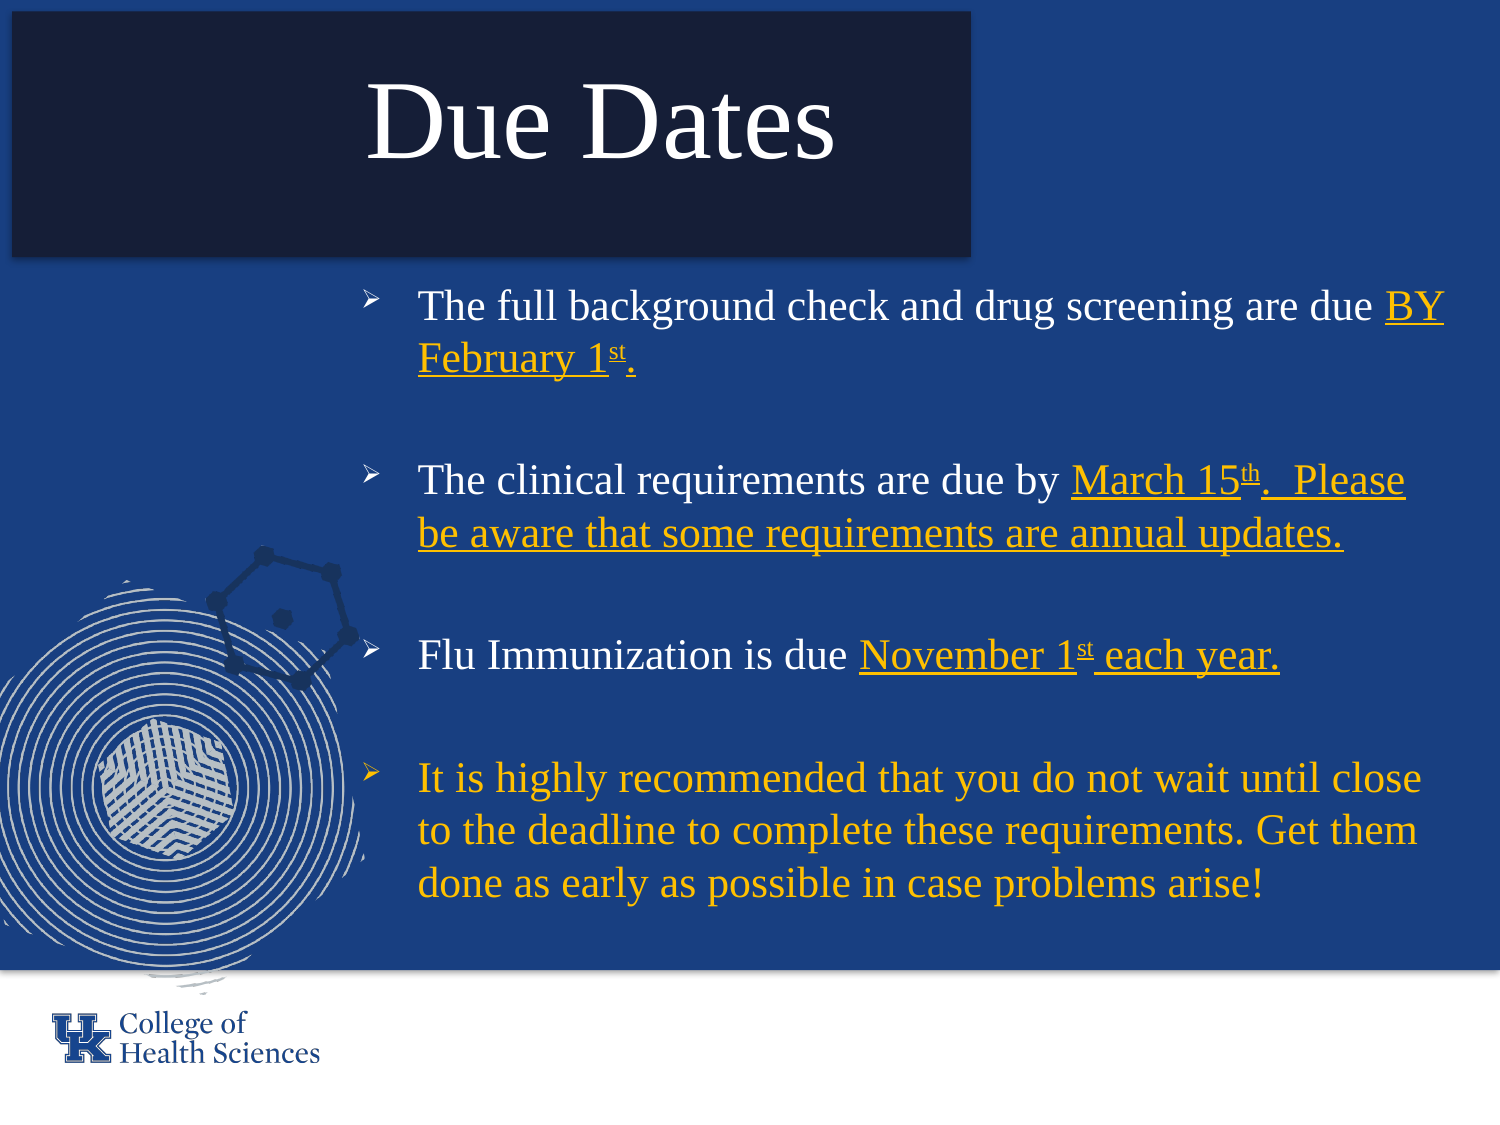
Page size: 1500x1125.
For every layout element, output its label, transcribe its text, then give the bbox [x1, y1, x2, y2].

picture [0, 499, 401, 995]
text_box Due Dates [50, 26, 1401, 126]
text_box [11, 11, 972, 258]
text_box [0, 0, 1500, 971]
picture [52, 1008, 339, 1077]
text_box The full background check and drug screening are due BY February 1st. The clinical requirements are due by March 15th. Please be aware that some requirements are annual updates. Flu Immunization is due November 1st each year. It is highly recommended that you do not wait until close to the deadline to complete these requirements. Get them done as early as possible in case problems arise! [343, 268, 1472, 1125]
